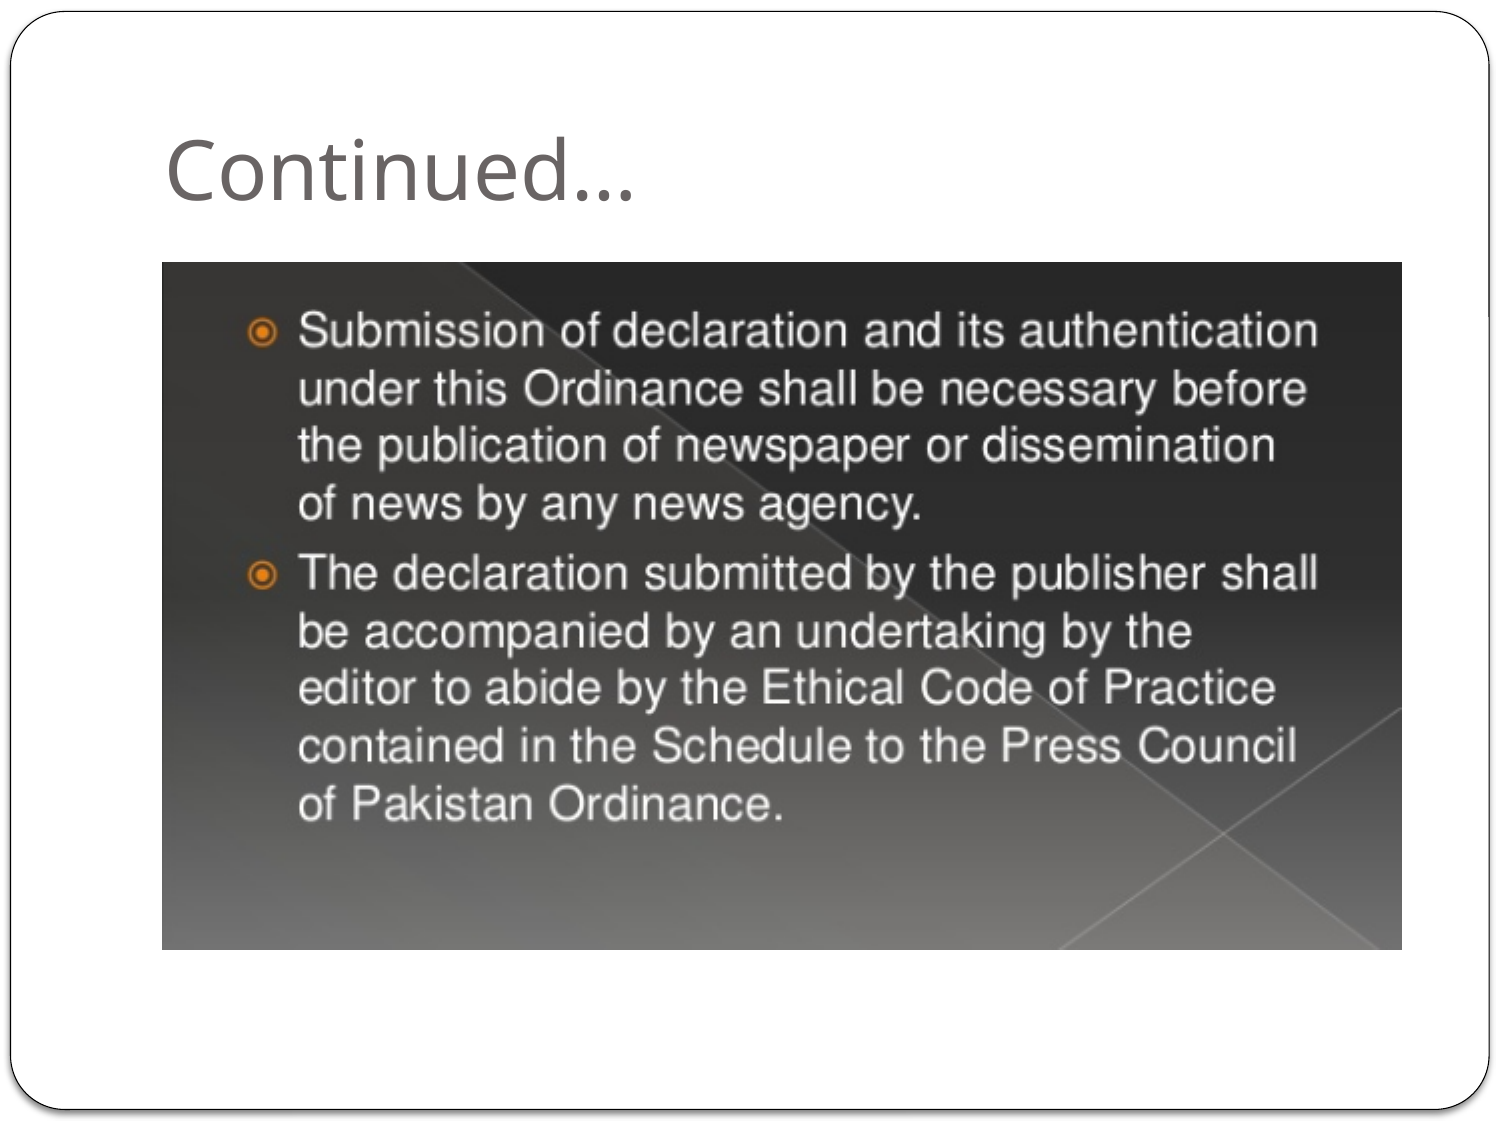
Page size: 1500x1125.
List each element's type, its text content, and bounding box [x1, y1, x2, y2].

title Continued… [150, 45, 1425, 233]
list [162, 262, 1402, 951]
